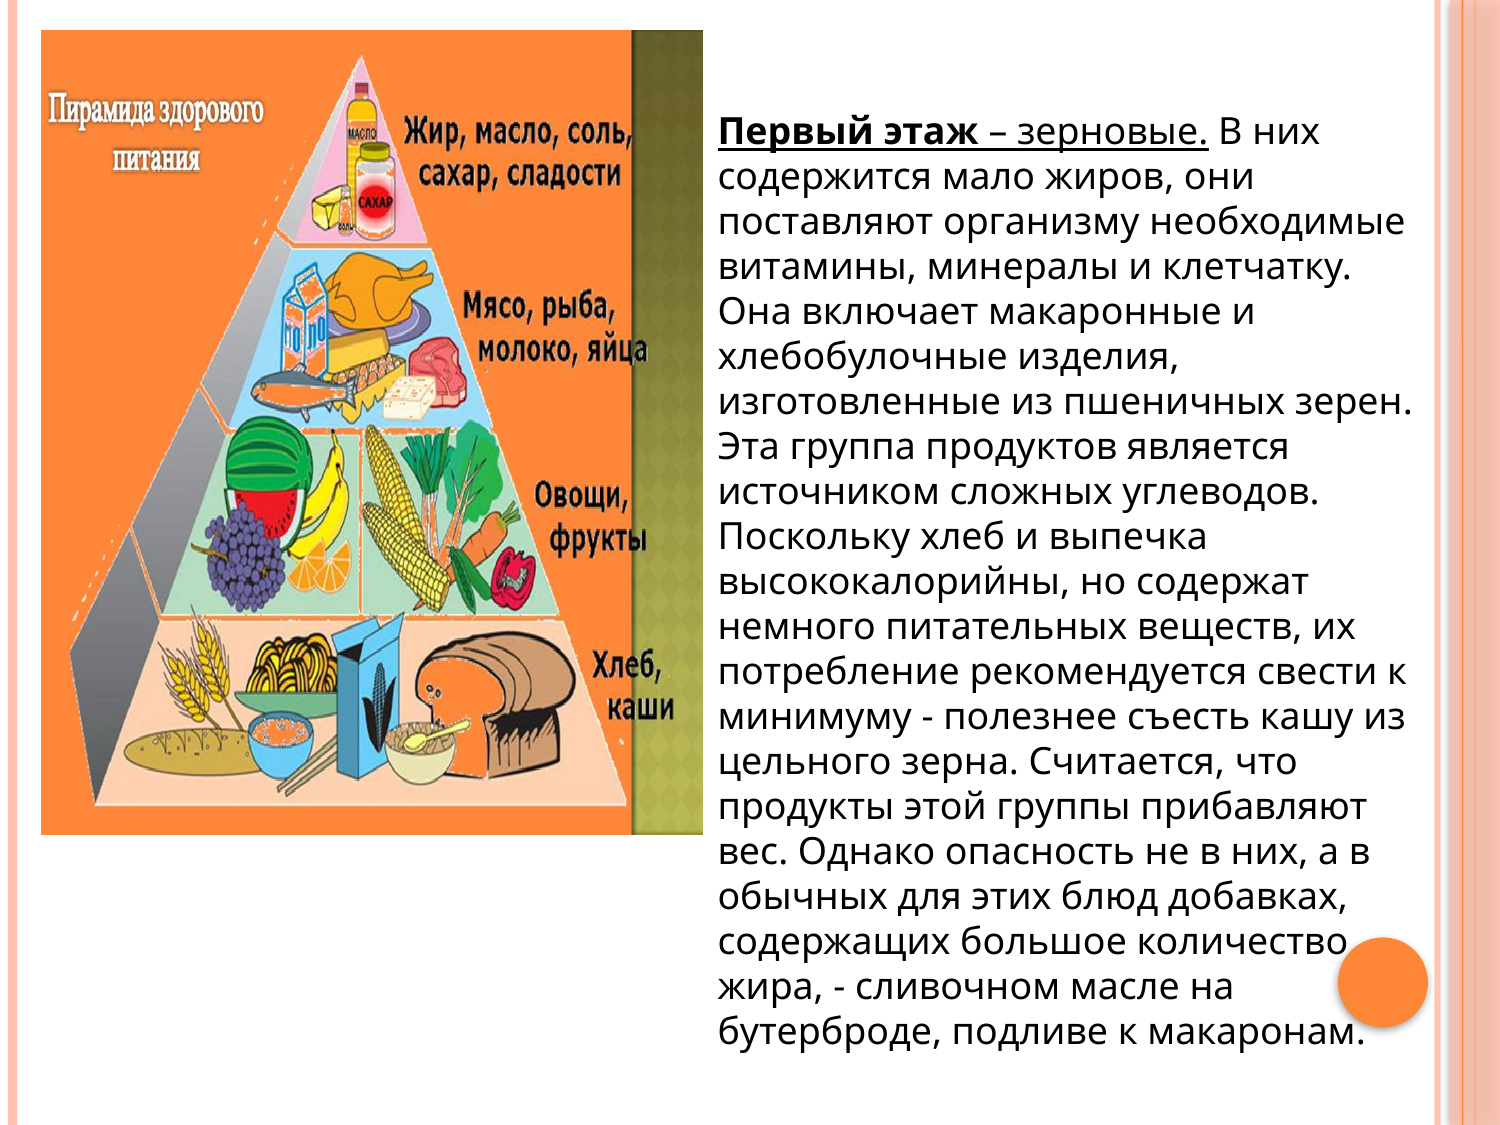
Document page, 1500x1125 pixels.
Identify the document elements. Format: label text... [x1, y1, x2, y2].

text_box Первый этаж – зерновые. В них содержится мало жиров, они поставляют организму необходимые витамины, минералы и клетчатку. Она включает макаронные и хлебобулочные изделия, изготовленные из пшеничных зерен. Эта группа продуктов является источником сложных углеводов. Поскольку хлеб и выпечка высококалорийны, но содержат немного питательных веществ, их потребление рекомендуется свести к минимуму - полезнее съесть кашу из цельного зерна. Считается, что продукты этой группы прибавляют вес. Однако опасность не в них, а в обычных для этих блюд добавках, содержащих большое количество жира, - сливочном масле на бутерброде, подливе к макаронам. [702, 55, 1436, 1060]
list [40, 30, 704, 835]
